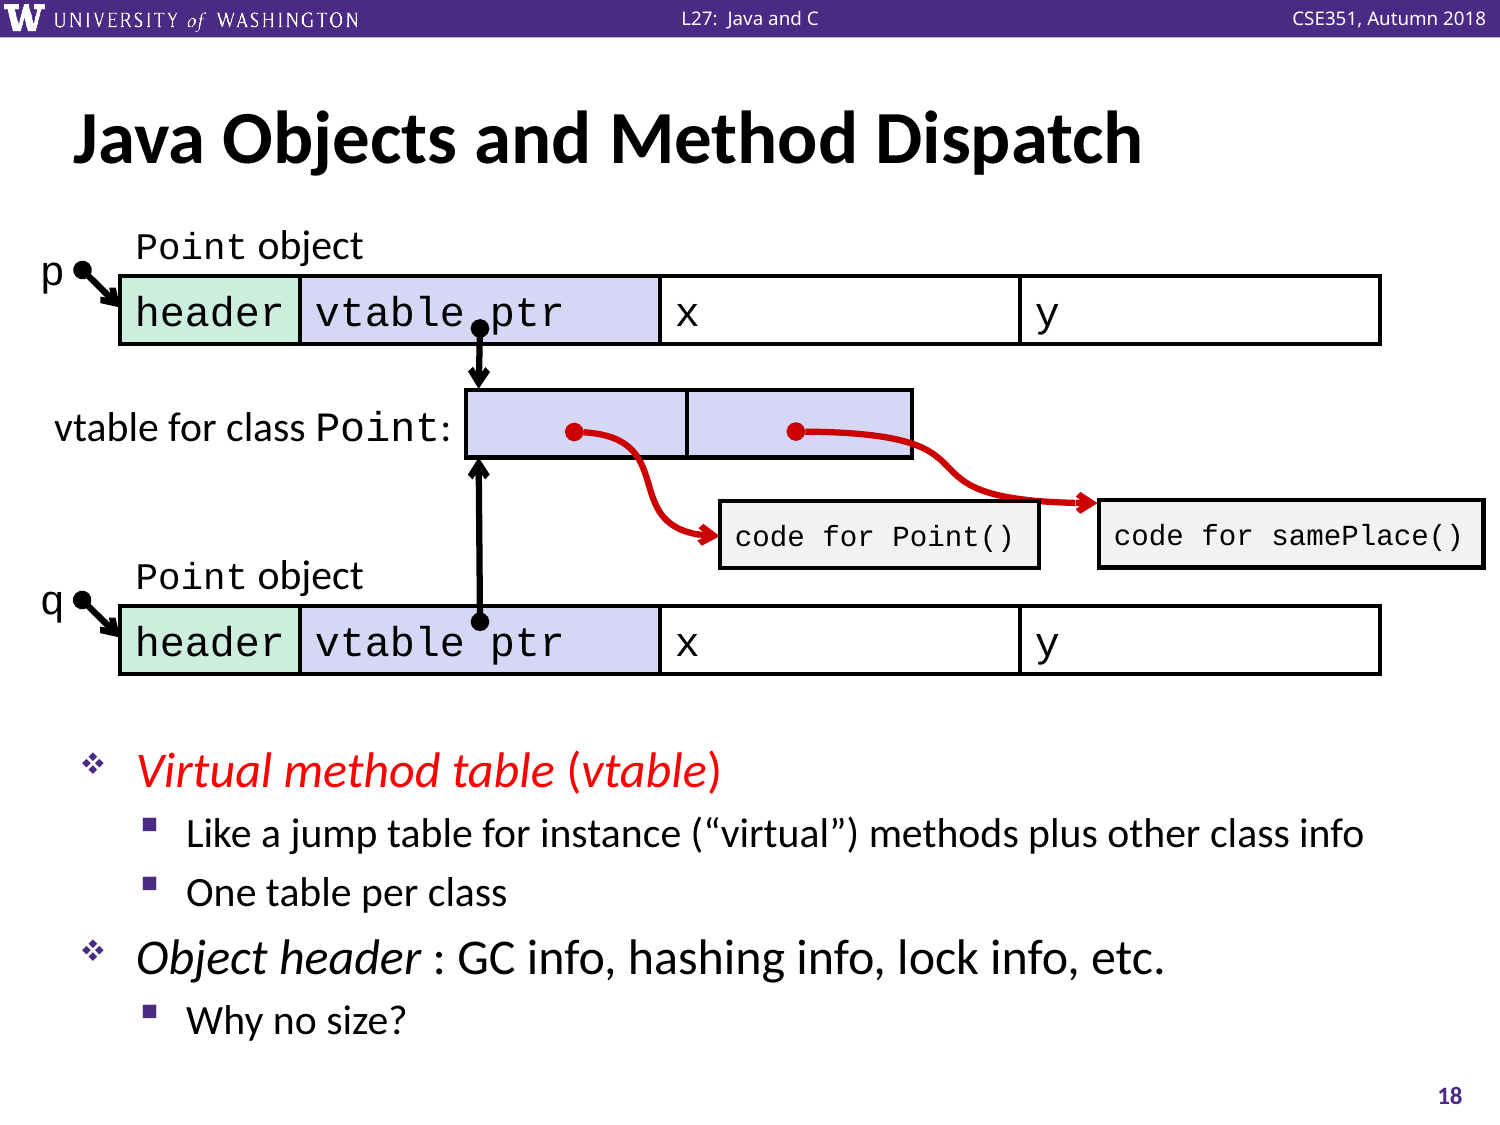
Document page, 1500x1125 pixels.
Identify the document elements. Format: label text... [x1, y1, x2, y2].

picture [4, 4, 358, 32]
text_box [36, 389, 1484, 569]
list Virtual method table (vtable) Like a jump table for instance (“virtual”) methods plus other class info One table per class Object header : GC info, hashing info, lock info, etc. Why no size? [64, 729, 1438, 1076]
title Java Objects and Method Dispatch [58, 71, 1438, 197]
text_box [21, 539, 1381, 674]
slide_number 18 [1400, 1065, 1500, 1125]
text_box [22, 209, 1381, 344]
